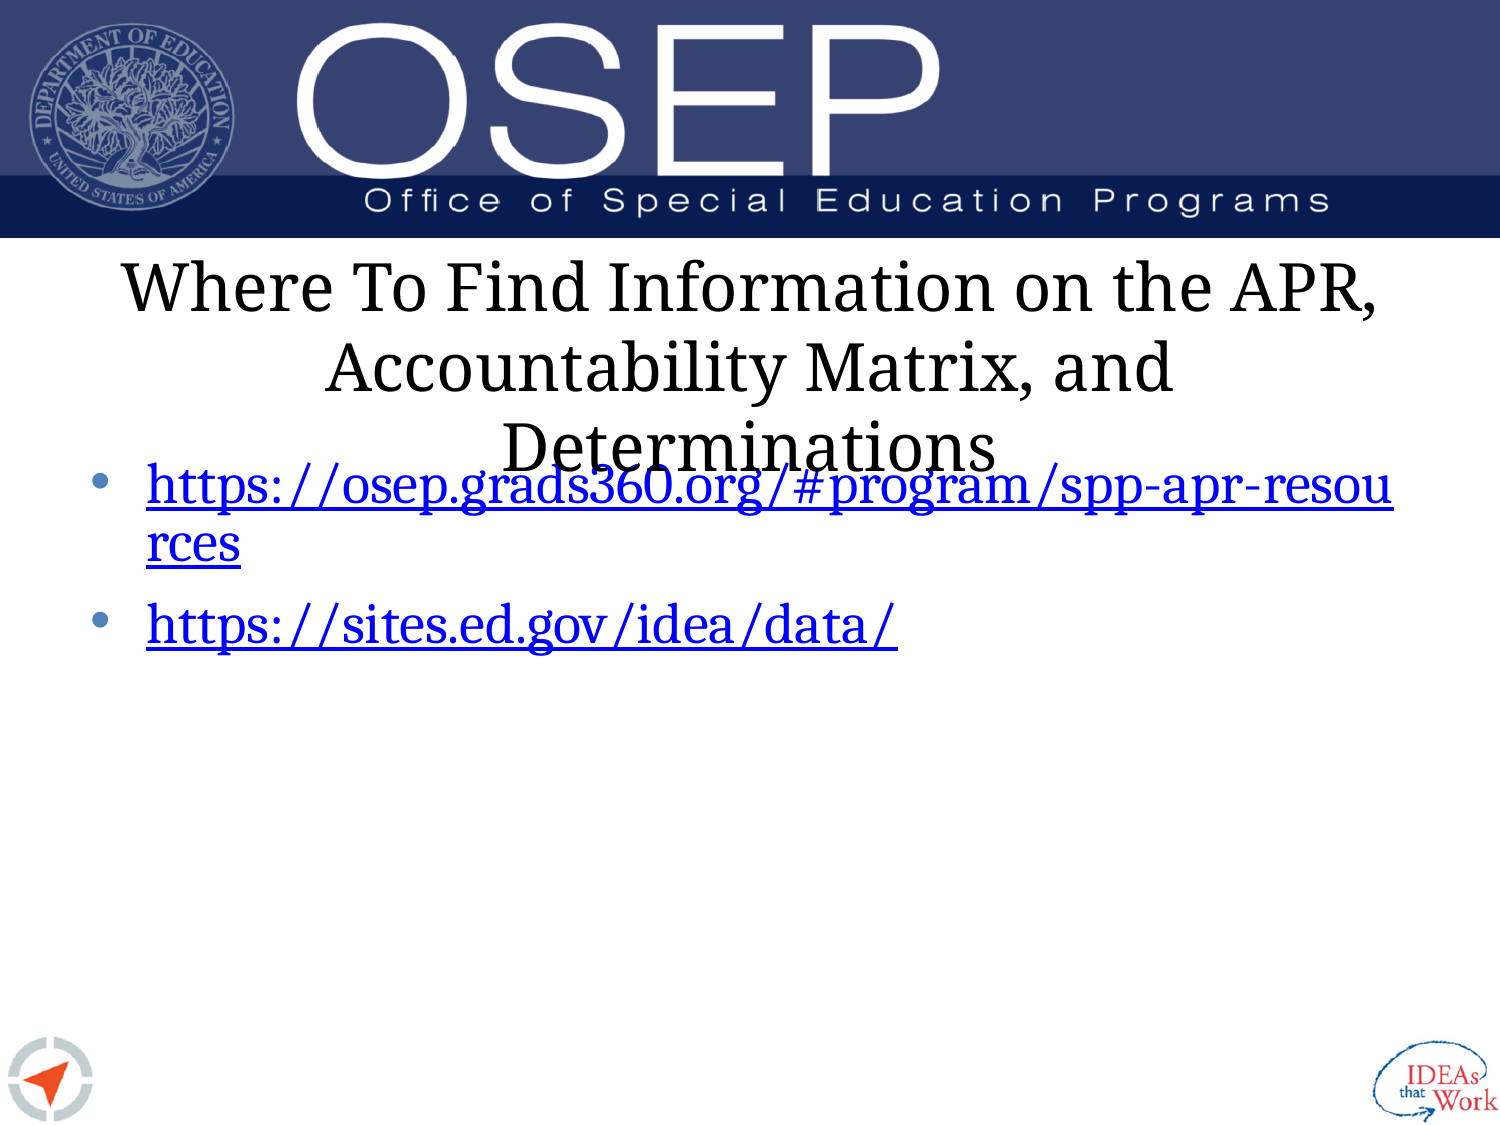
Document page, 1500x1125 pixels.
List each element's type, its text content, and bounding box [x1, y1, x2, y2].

picture [0, 0, 1500, 238]
list https://osep.grads360.org/#program/spp-apr-resources https://sites.ed.gov/idea/data/ [75, 437, 1425, 1030]
picture [1369, 1037, 1500, 1125]
title Where To Find Information on the APR, Accountability Matrix, and Determinations [75, 237, 1425, 425]
picture [8, 1037, 93, 1122]
